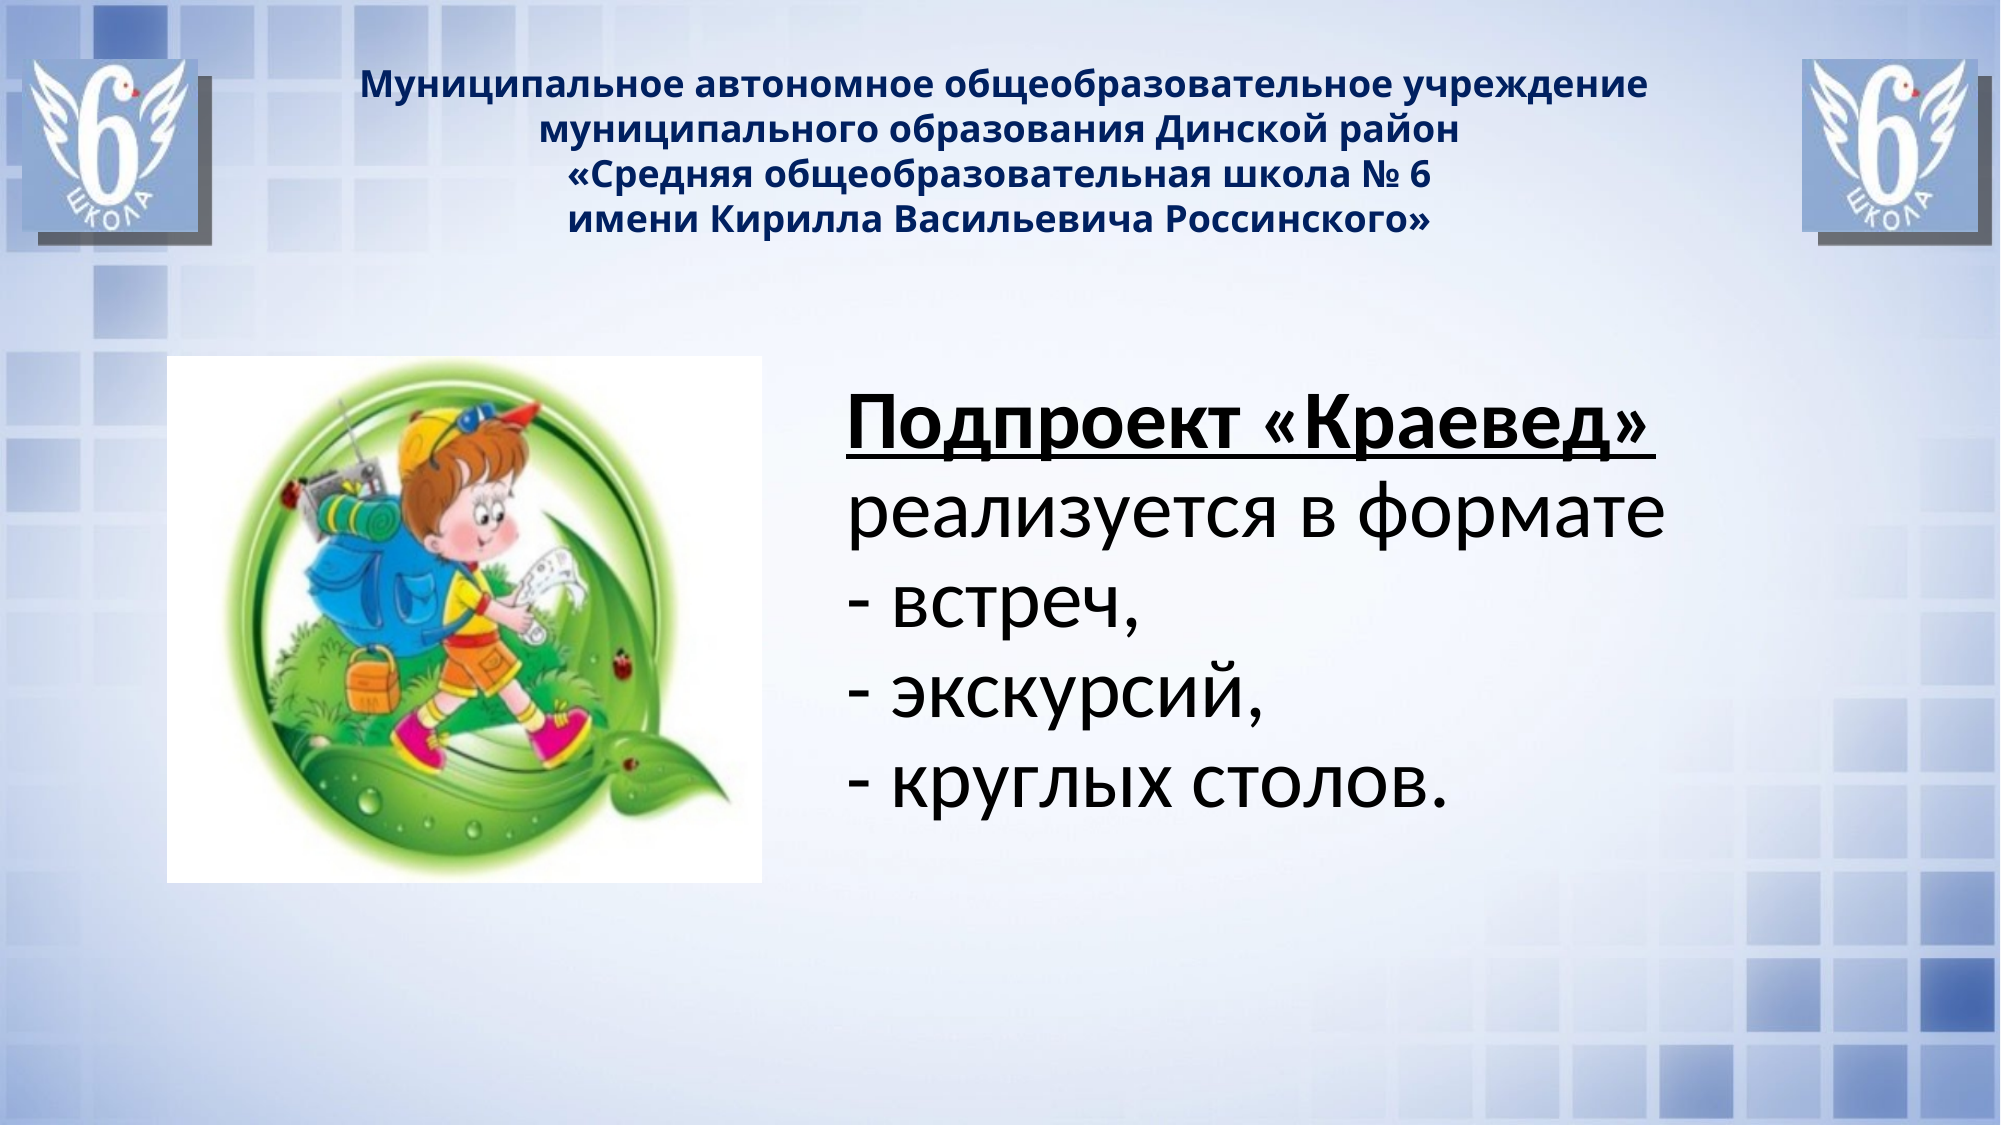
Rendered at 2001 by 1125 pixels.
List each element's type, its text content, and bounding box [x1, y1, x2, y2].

text_box Подпроект «Краевед» реализуется в формате - встреч, - экскурсий, - круглых столов. [1013, 368, 1911, 932]
text_box [162, 324, 1013, 1039]
title Муниципальное автономное общеобразовательное учреждение муниципального образования Динской район «Средняя общеобразовательная школа № 6 имени Кирилла Васильевича Россинского» [240, 59, 1768, 241]
picture [0, 0, 2001, 1125]
